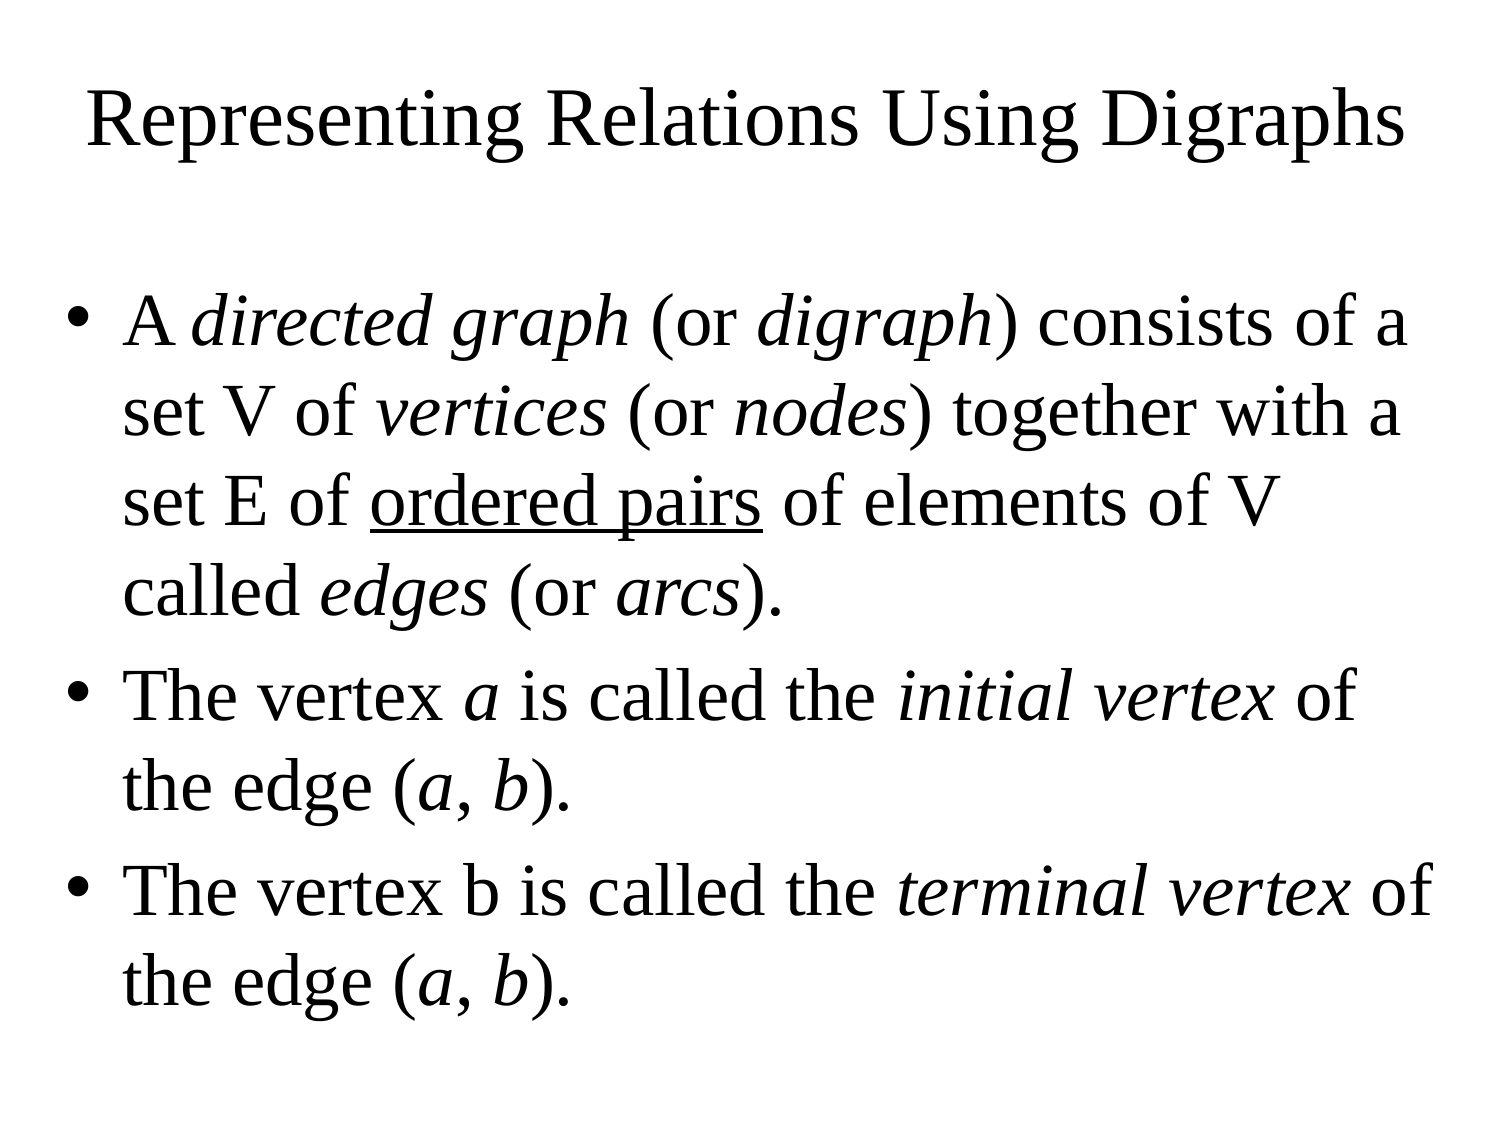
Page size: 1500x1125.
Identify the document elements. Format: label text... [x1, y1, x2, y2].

list A directed graph (or digraph) consists of a set V of vertices (or nodes) together with a set E of ordered pairs of elements of V called edges (or arcs). The vertex a is called the initial vertex of the edge (a, b). The vertex b is called the terminal vertex of the edge (a, b). [50, 262, 1450, 1086]
title Representing Relations Using Digraphs [31, 33, 1462, 191]
